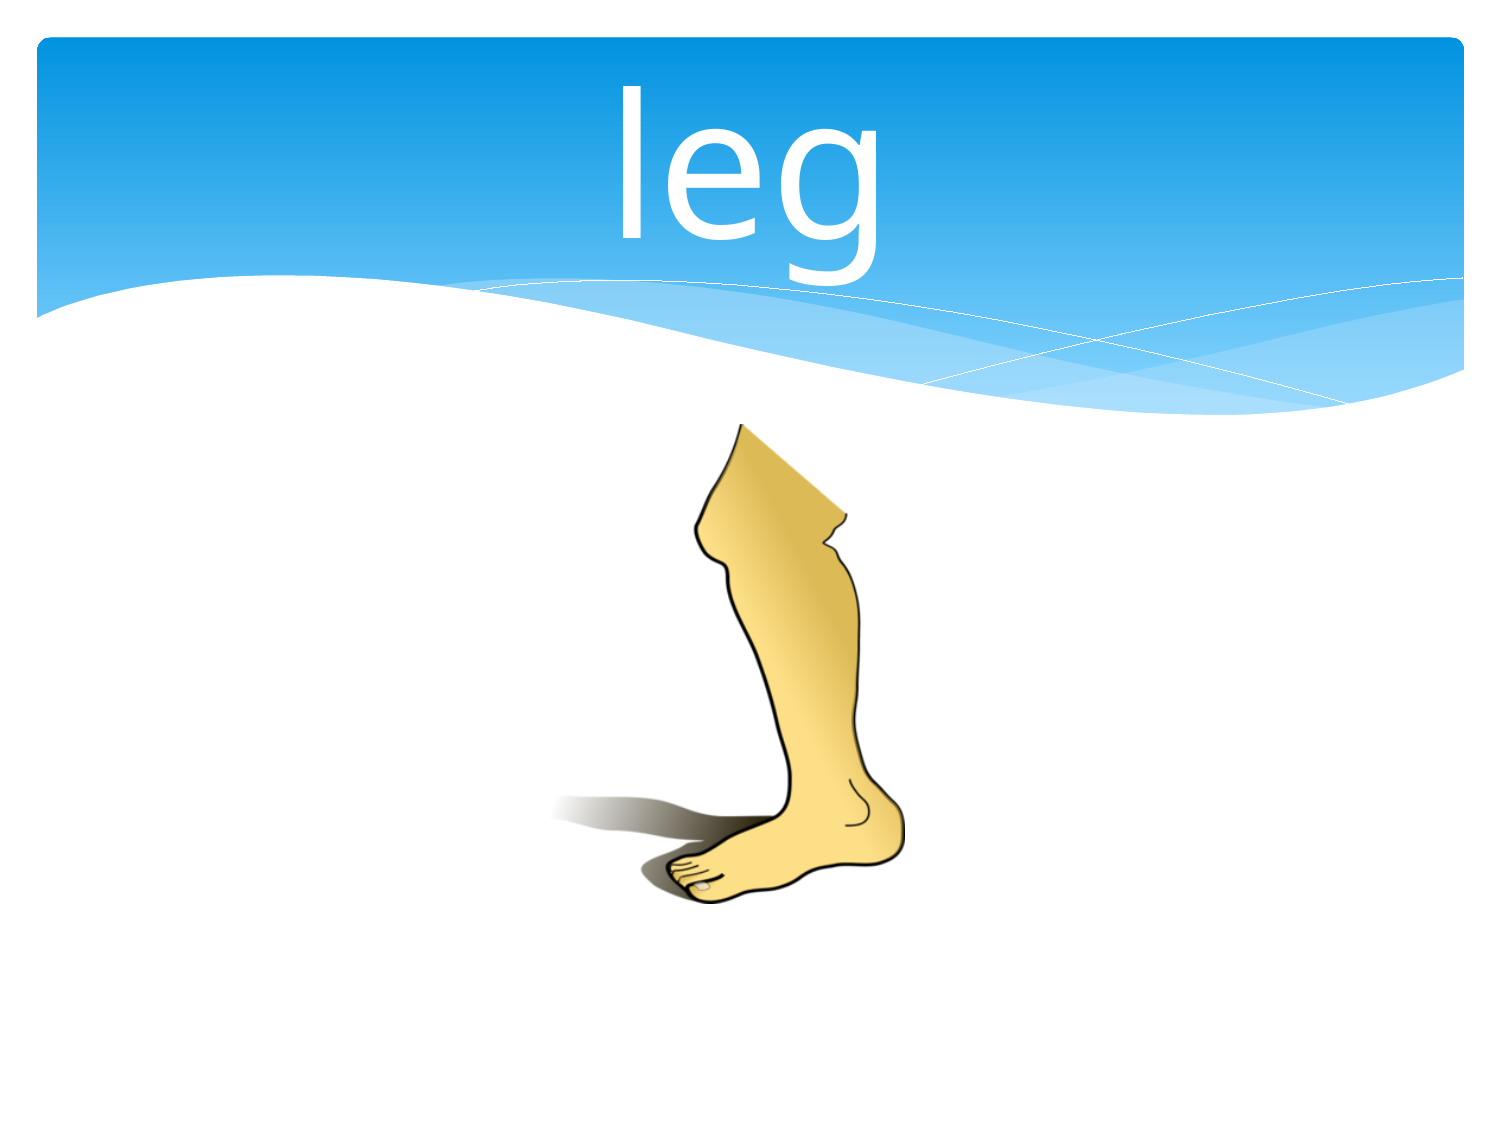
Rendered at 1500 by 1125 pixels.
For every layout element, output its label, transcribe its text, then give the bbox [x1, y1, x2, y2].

title leg [75, 55, 1425, 261]
picture [549, 424, 905, 904]
